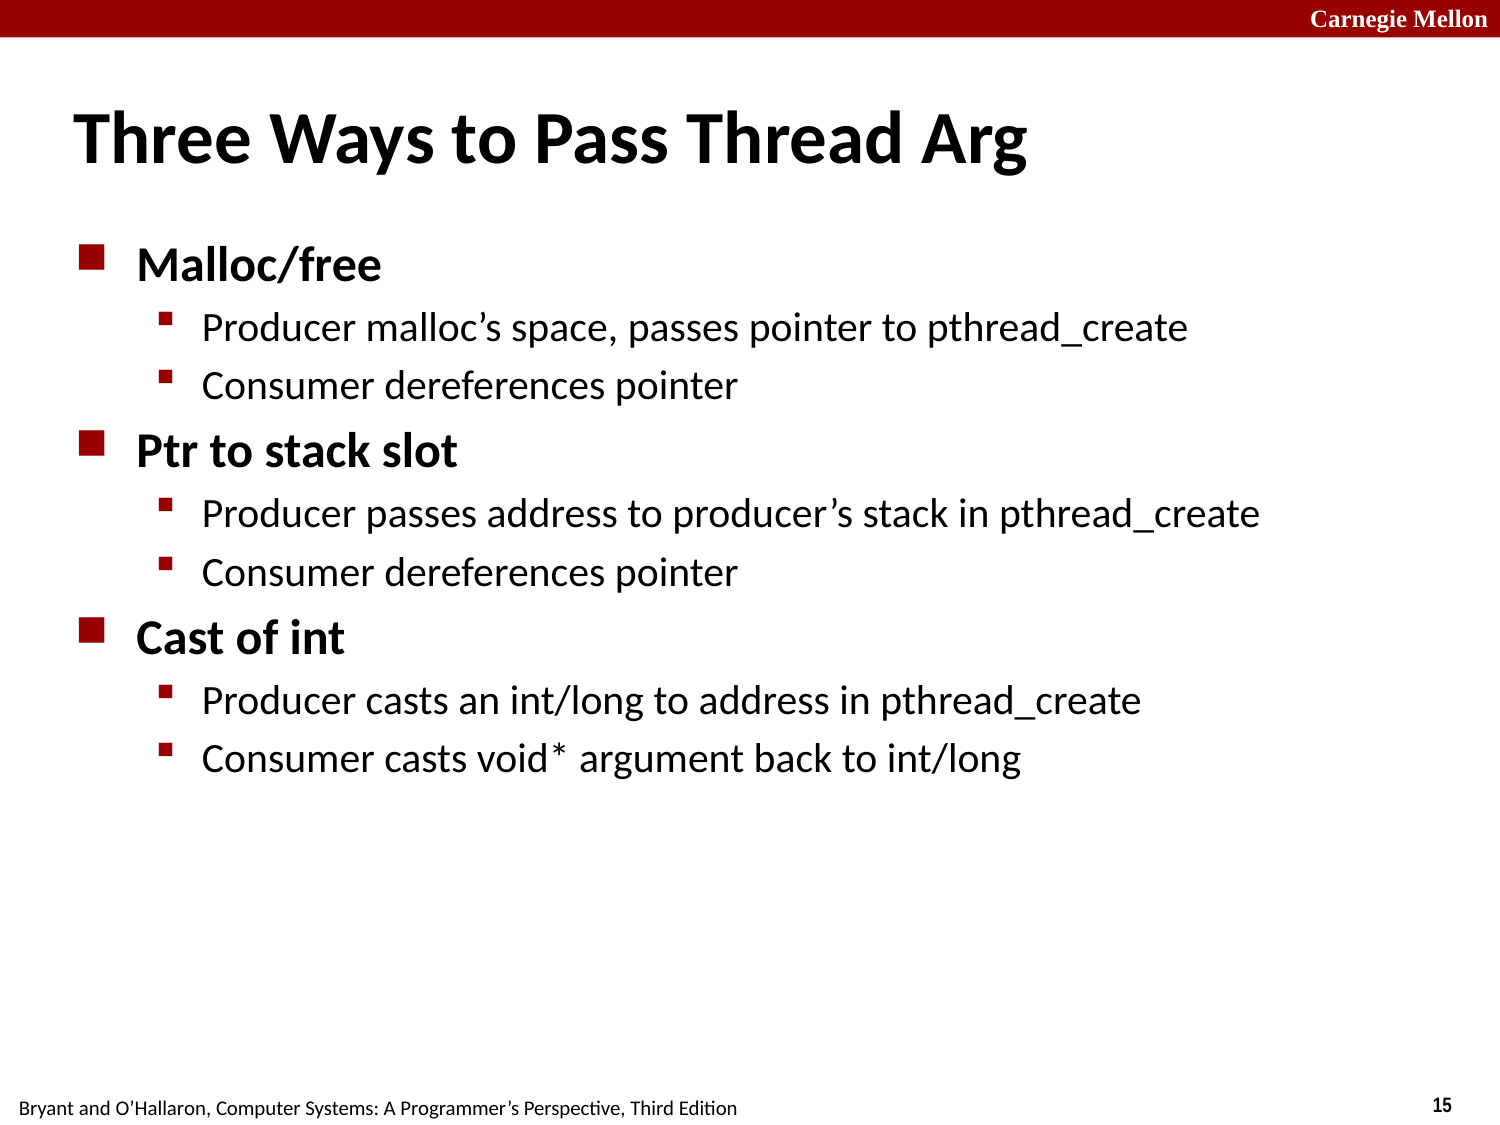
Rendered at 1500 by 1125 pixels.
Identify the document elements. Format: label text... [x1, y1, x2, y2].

title Three Ways to Pass Thread Arg [58, 71, 1305, 197]
list Malloc/free Producer malloc’s space, passes pointer to pthread_create Consumer dereferences pointer Ptr to stack slot Producer passes address to producer’s stack in pthread_create Consumer dereferences pointer Cast of int Producer casts an int/long to address in pthread_create Consumer casts void* argument back to int/long [64, 223, 1361, 1040]
